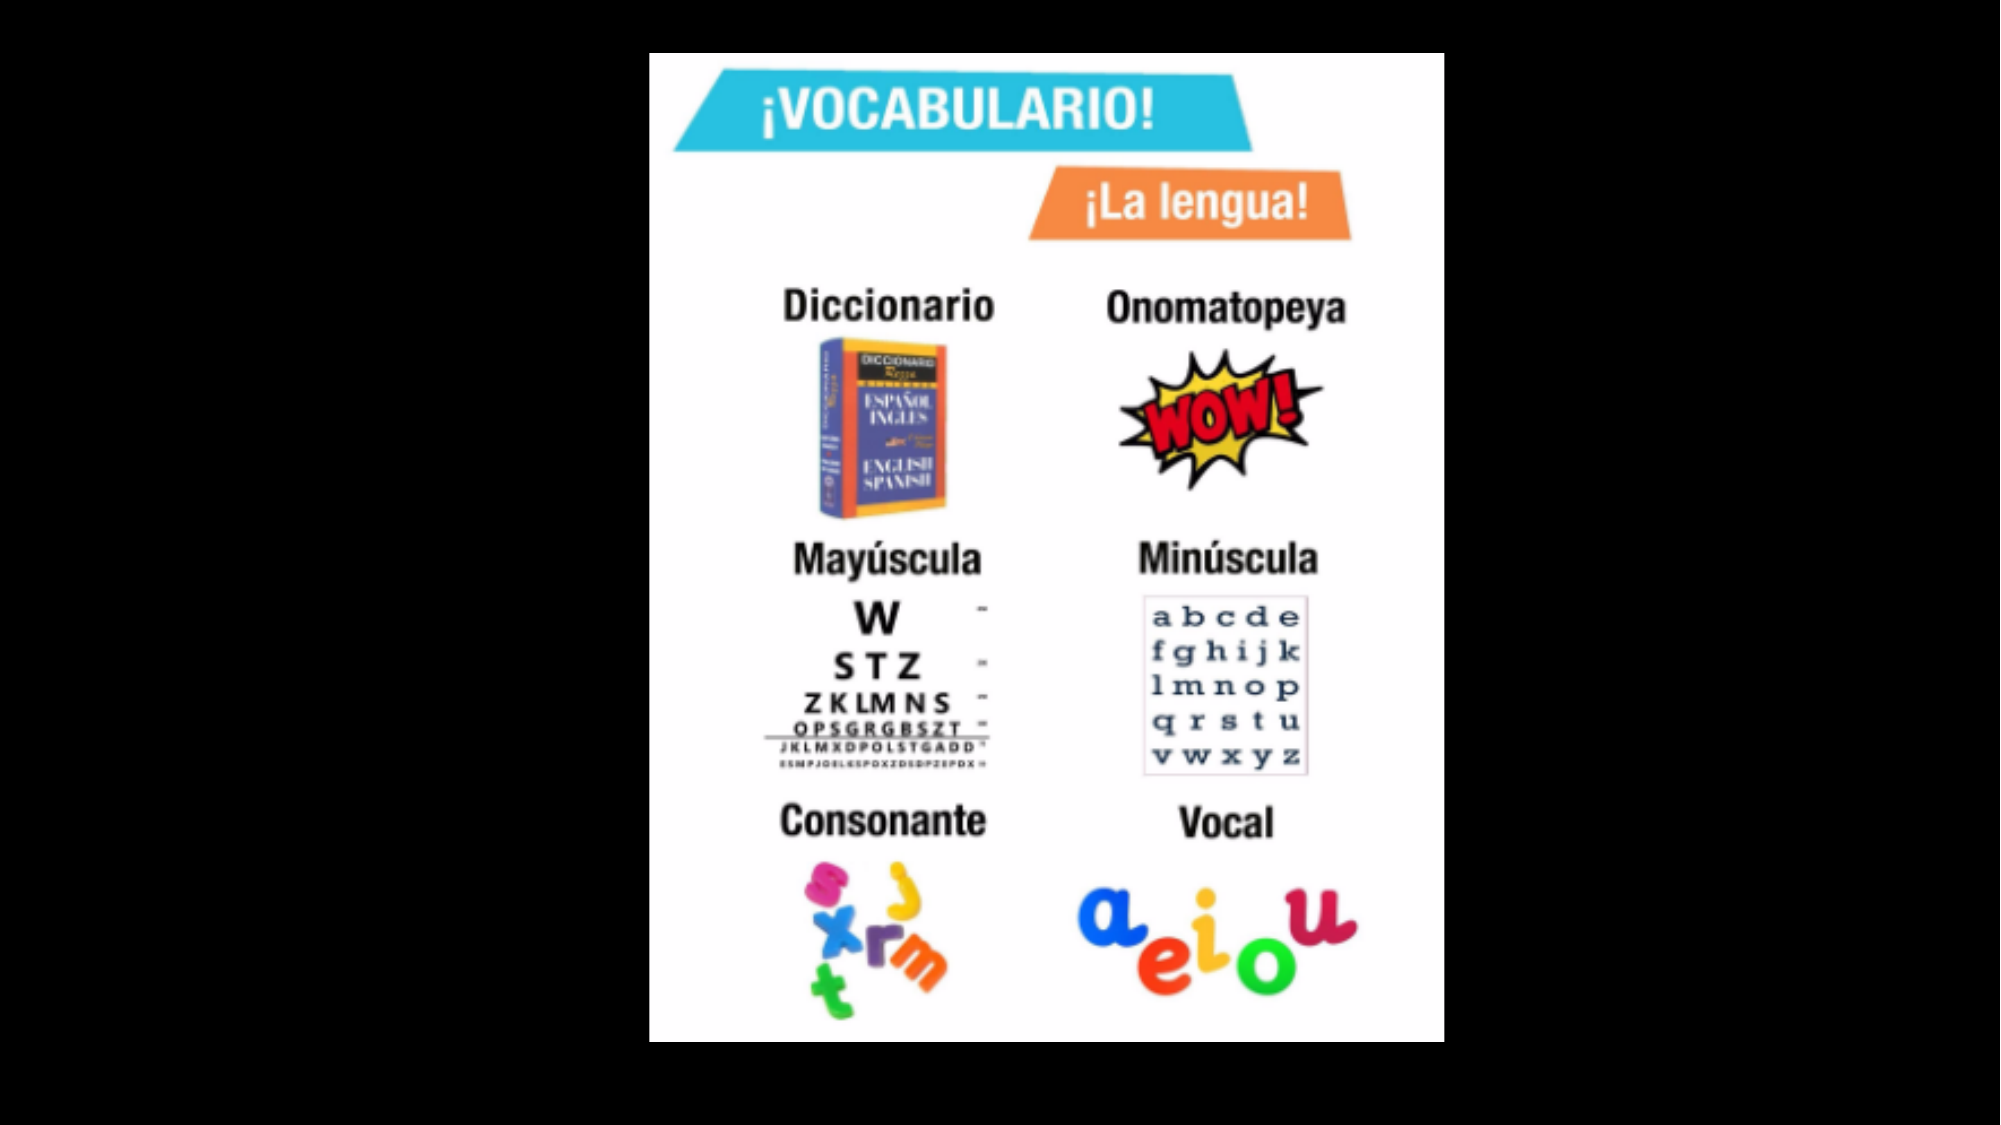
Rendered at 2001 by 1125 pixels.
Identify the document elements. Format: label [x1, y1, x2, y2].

picture [649, 53, 1445, 1042]
